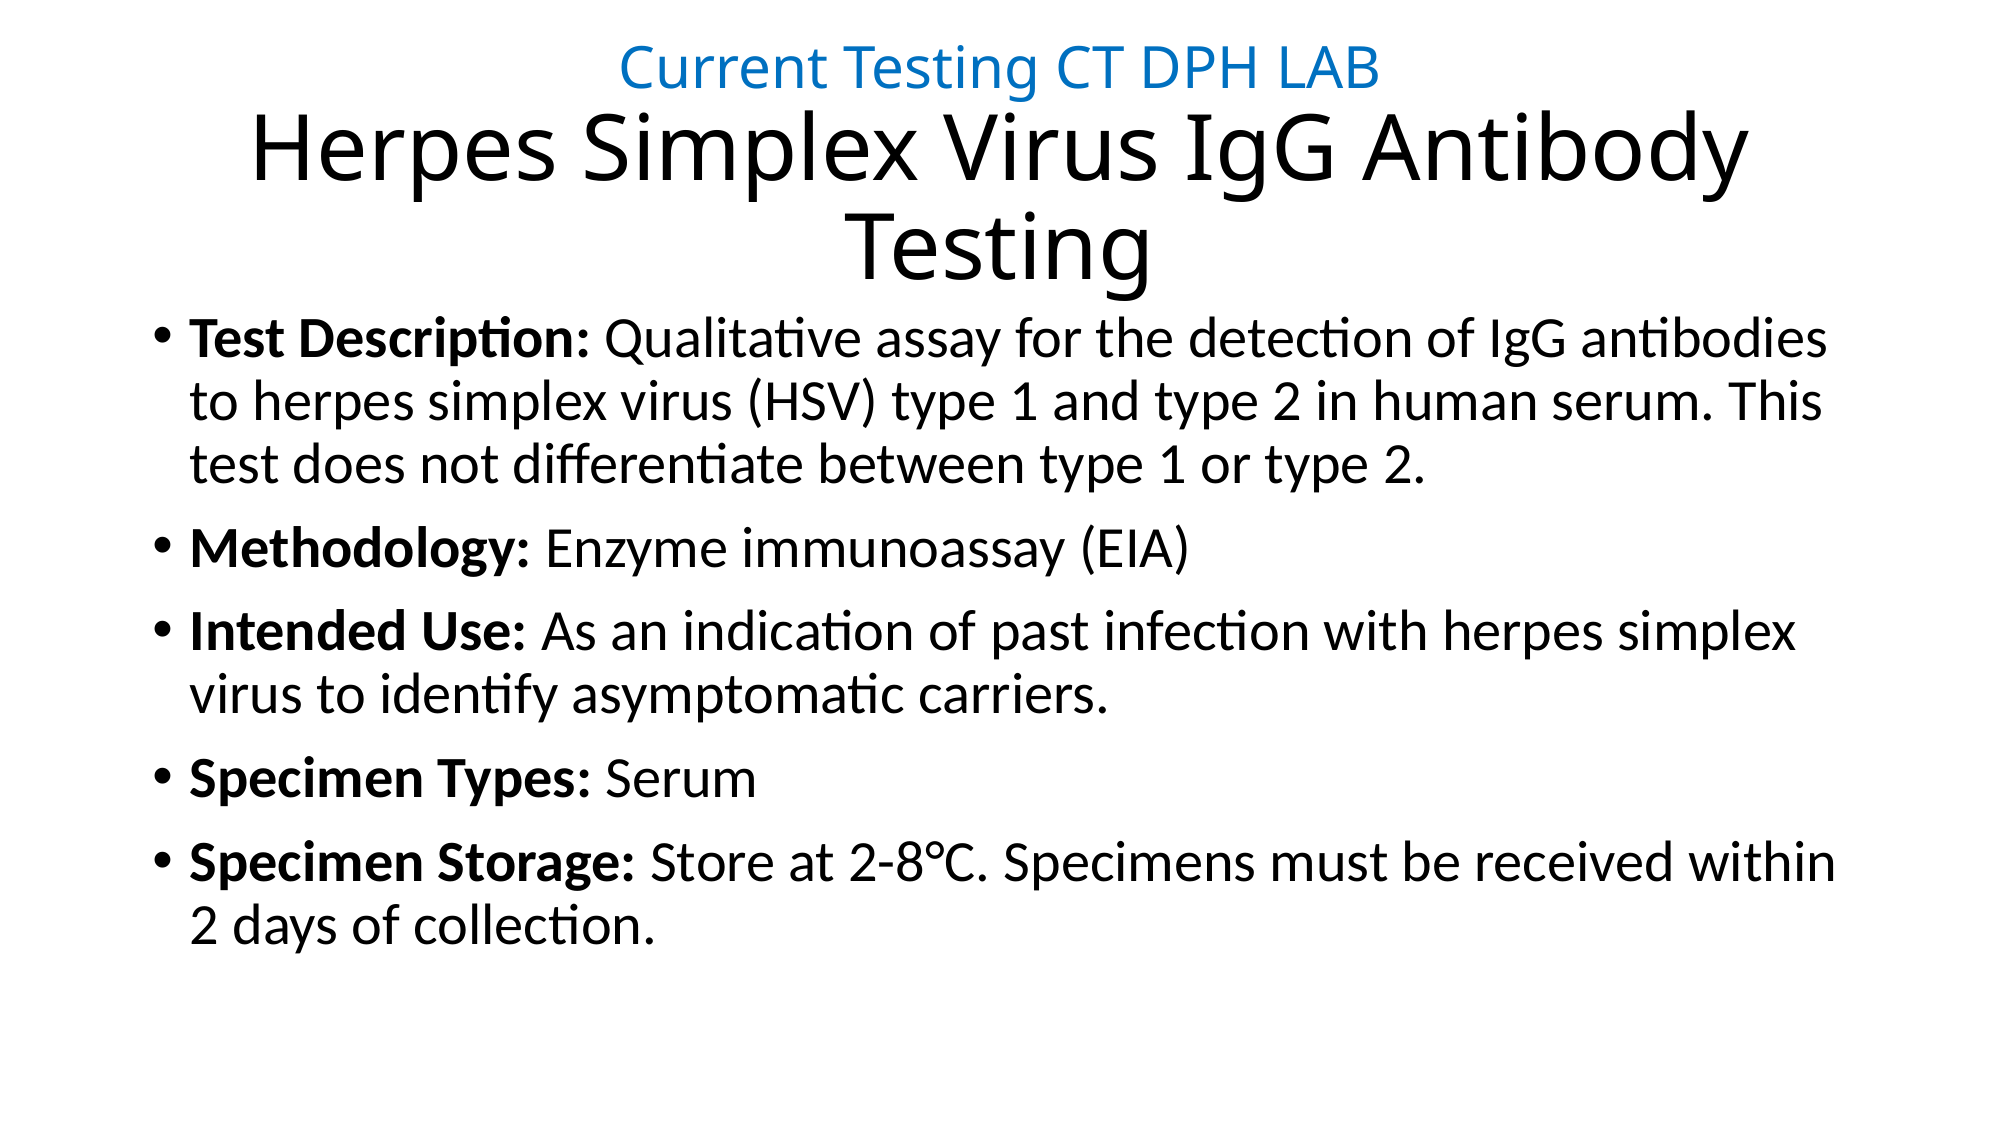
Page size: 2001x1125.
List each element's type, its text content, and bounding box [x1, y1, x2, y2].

list Test Description: Qualitative assay for the detection of IgG antibodies to herpes simplex virus (HSV) type 1 and type 2 in human serum. This test does not differentiate between type 1 or type 2. Methodology: Enzyme immunoassay (EIA) Intended Use: As an indication of past infection with herpes simplex virus to identify asymptomatic carriers. Specimen Types: Serum Specimen Storage: Store at 2-8°C. Specimens must be received within 2 days of collection. [137, 299, 1863, 1014]
title Current Testing CT DPH LAB Herpes Simplex Virus IgG Antibody Testing [137, 59, 1863, 278]
